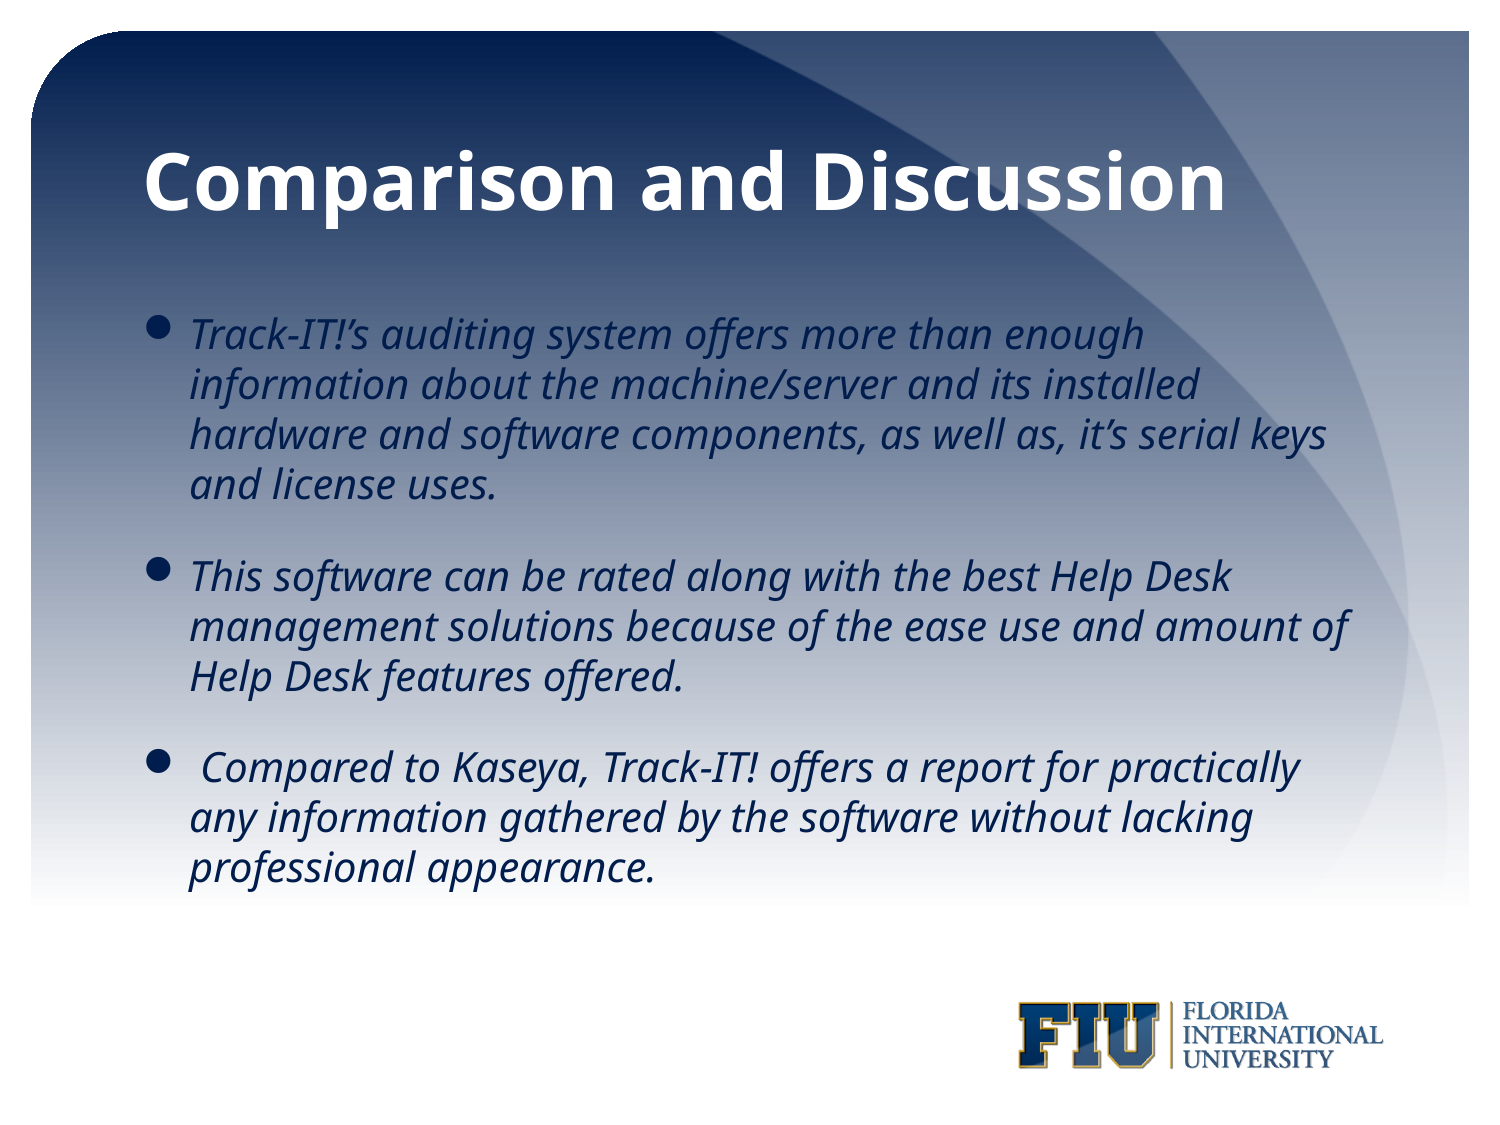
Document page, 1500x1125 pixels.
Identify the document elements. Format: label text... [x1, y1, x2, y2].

list Track-IT!’s auditing system offers more than enough information about the machine/server and its installed hardware and software components, as well as, it’s serial keys and license uses. This software can be rated along with the best Help Desk management solutions because of the ease use and amount of Help Desk features offered. Compared to Kaseya, Track-IT! offers a report for practically any information gathered by the software without lacking professional appearance. [127, 299, 1373, 991]
picture [24, 30, 1473, 1094]
title Comparison and Discussion [127, 62, 1373, 235]
